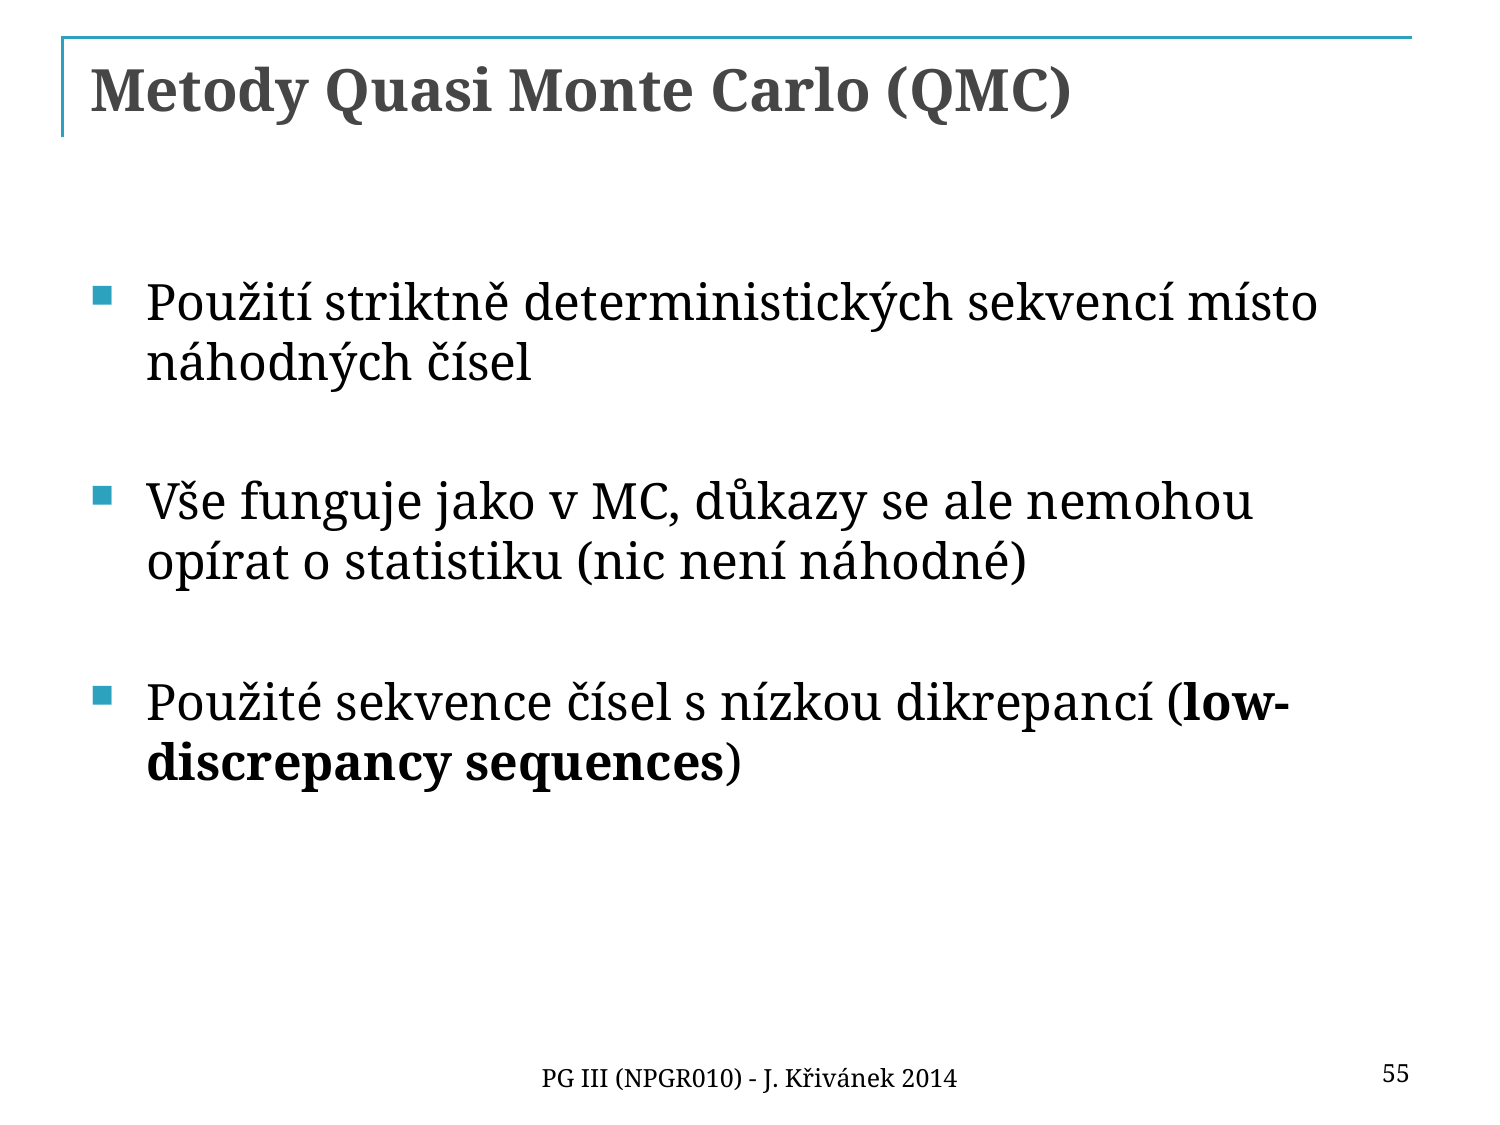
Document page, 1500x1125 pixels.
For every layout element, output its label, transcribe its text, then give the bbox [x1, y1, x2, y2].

list Použití striktně deterministických sekvencí místo náhodných čísel Vše funguje jako v MC, důkazy se ale nemohou opírat o statistiku (nic není náhodné) Použité sekvence čísel s nízkou dikrepancí (low-discrepancy sequences) [74, 262, 1426, 1006]
slide_number 55 [1074, 1023, 1426, 1100]
footer PG III (NPGR010) - J. Křivánek 2014 [512, 1024, 988, 1101]
title Metody Quasi Monte Carlo (QMC) [74, 45, 1426, 233]
